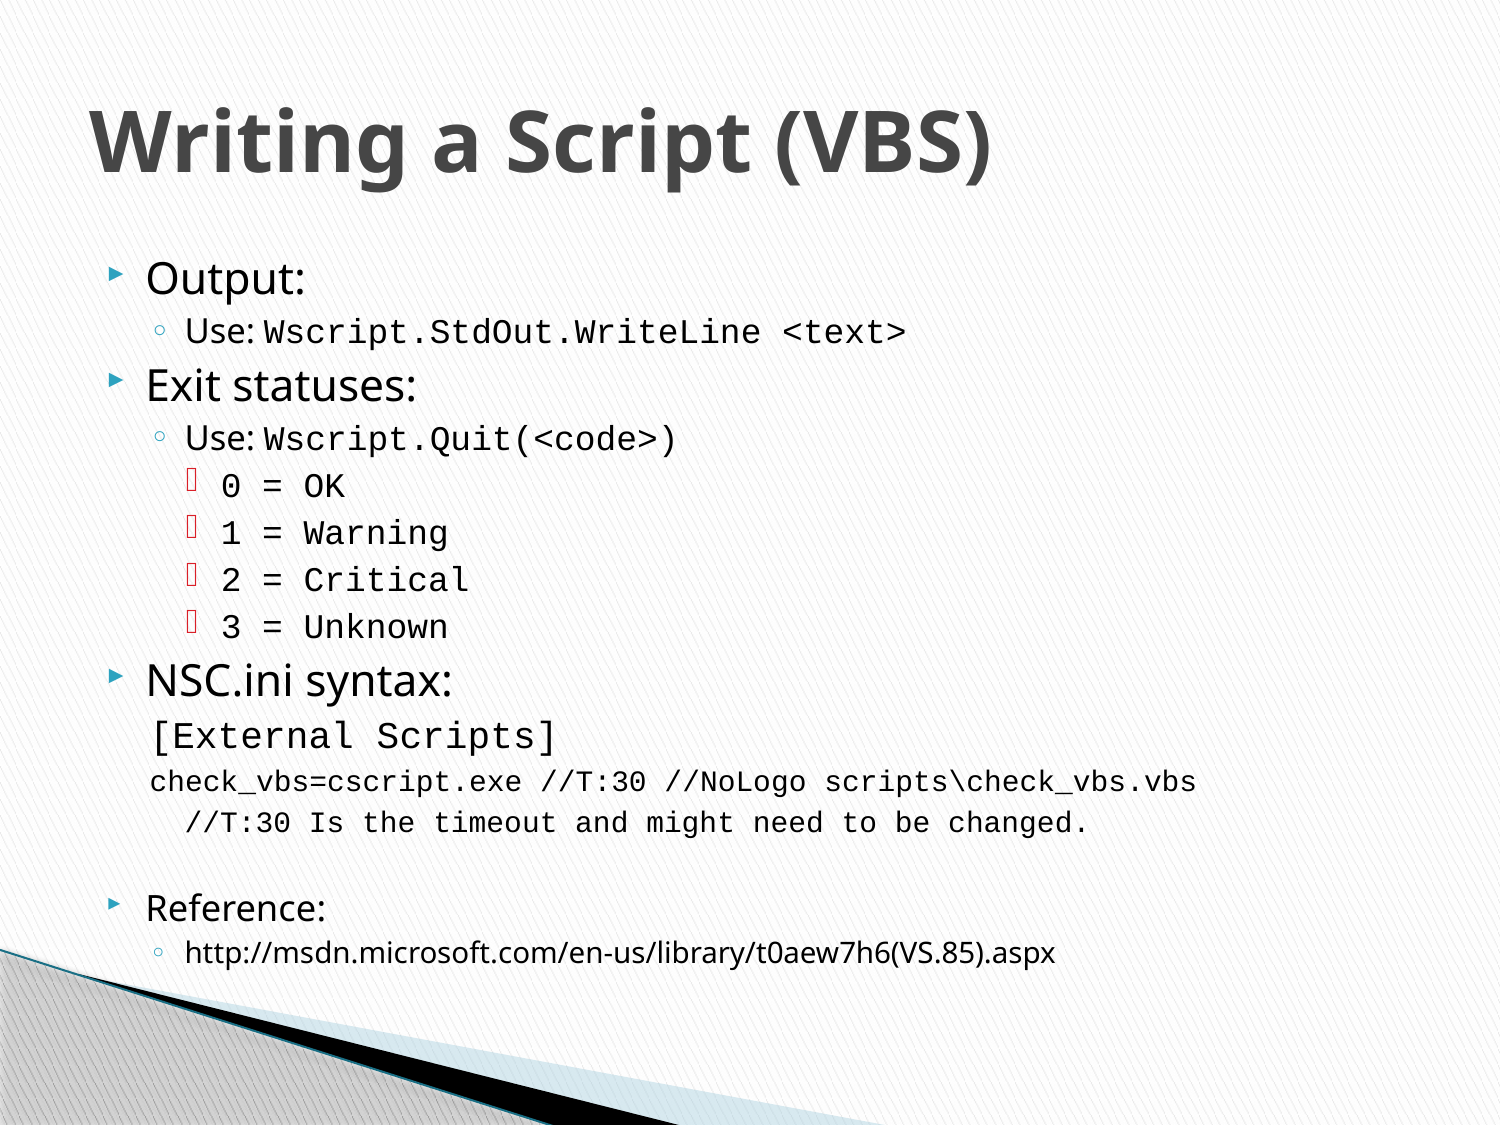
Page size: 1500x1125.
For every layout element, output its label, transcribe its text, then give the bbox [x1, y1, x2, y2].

list Output: Use: Wscript.StdOut.WriteLine <text> Exit statuses: Use: Wscript.Quit(<code>) 0 = OK 1 = Warning 2 = Critical 3 = Unknown NSC.ini syntax: [External Scripts] check_vbs=cscript.exe //T:30 //NoLogo scripts\check_vbs.vbs //T:30 Is the timeout and might need to be changed. Reference: http://msdn.microsoft.com/en-us/library/t0aew7h6(VS.85).aspx [75, 243, 1425, 986]
title Writing a Script (VBS) [75, 45, 1425, 233]
